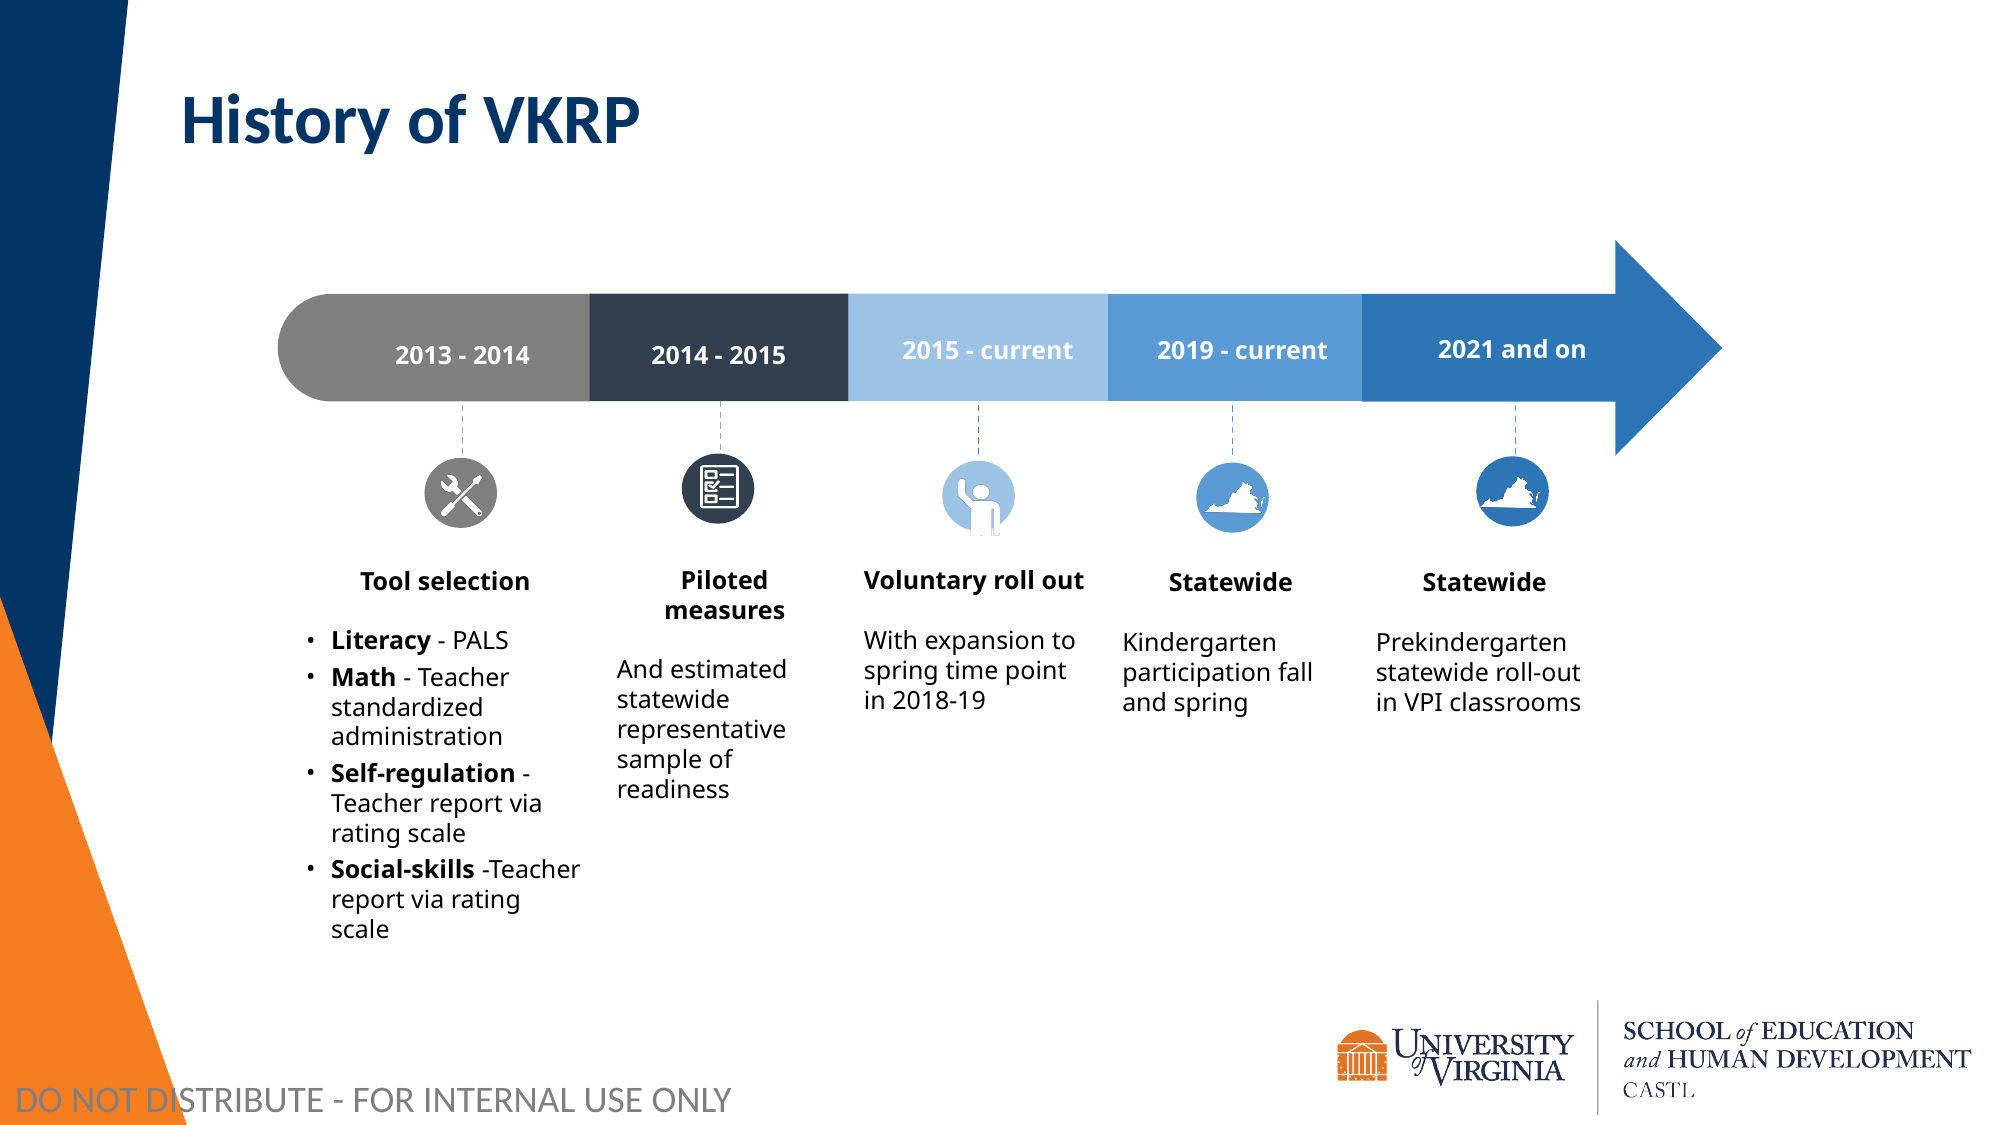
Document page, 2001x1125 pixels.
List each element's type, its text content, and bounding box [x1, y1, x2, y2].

text_box History of VKRP [166, 58, 1284, 148]
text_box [277, 239, 1723, 926]
picture [1309, 990, 2000, 1125]
footer DO NOT DISTRIBUTE - FOR INTERNAL USE ONLY [0, 1067, 774, 1125]
